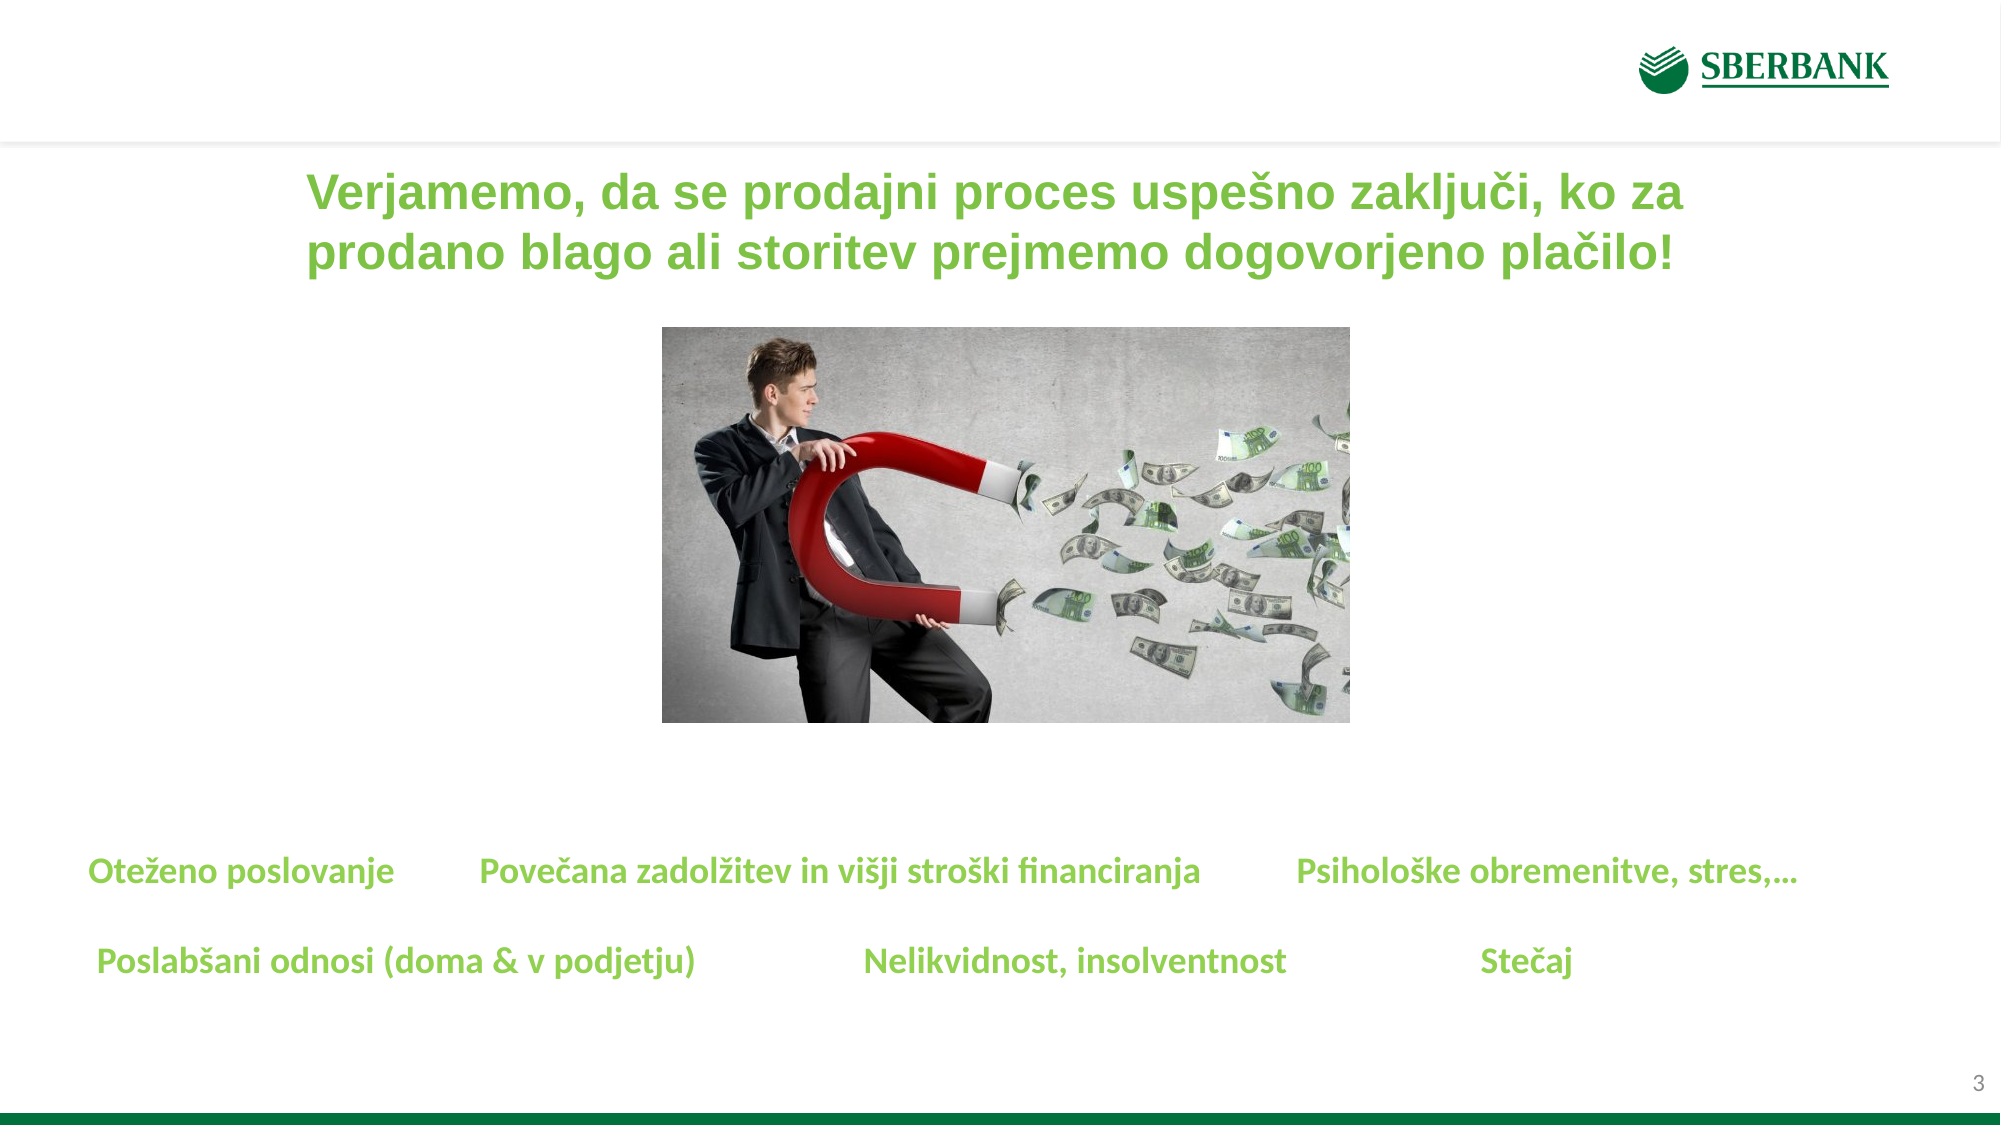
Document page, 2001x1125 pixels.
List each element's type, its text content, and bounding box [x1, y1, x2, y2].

text_box Oteženo poslovanje Povečana zadolžitev in višji stroški financiranja Psihološke obremenitve, stres,… Poslabšani odnosi (doma & v podjetju) Nelikvidnost, insolventnost Stečaj [73, 658, 1974, 989]
slide_number 3 [1550, 1051, 2000, 1112]
list Verjamemo, da se prodajni proces uspešno zaključi, ko za prodano blago ali storitev prejmemo dogovorjeno plačilo! [291, 92, 1750, 658]
picture [661, 327, 1350, 723]
picture [1639, 46, 1889, 94]
